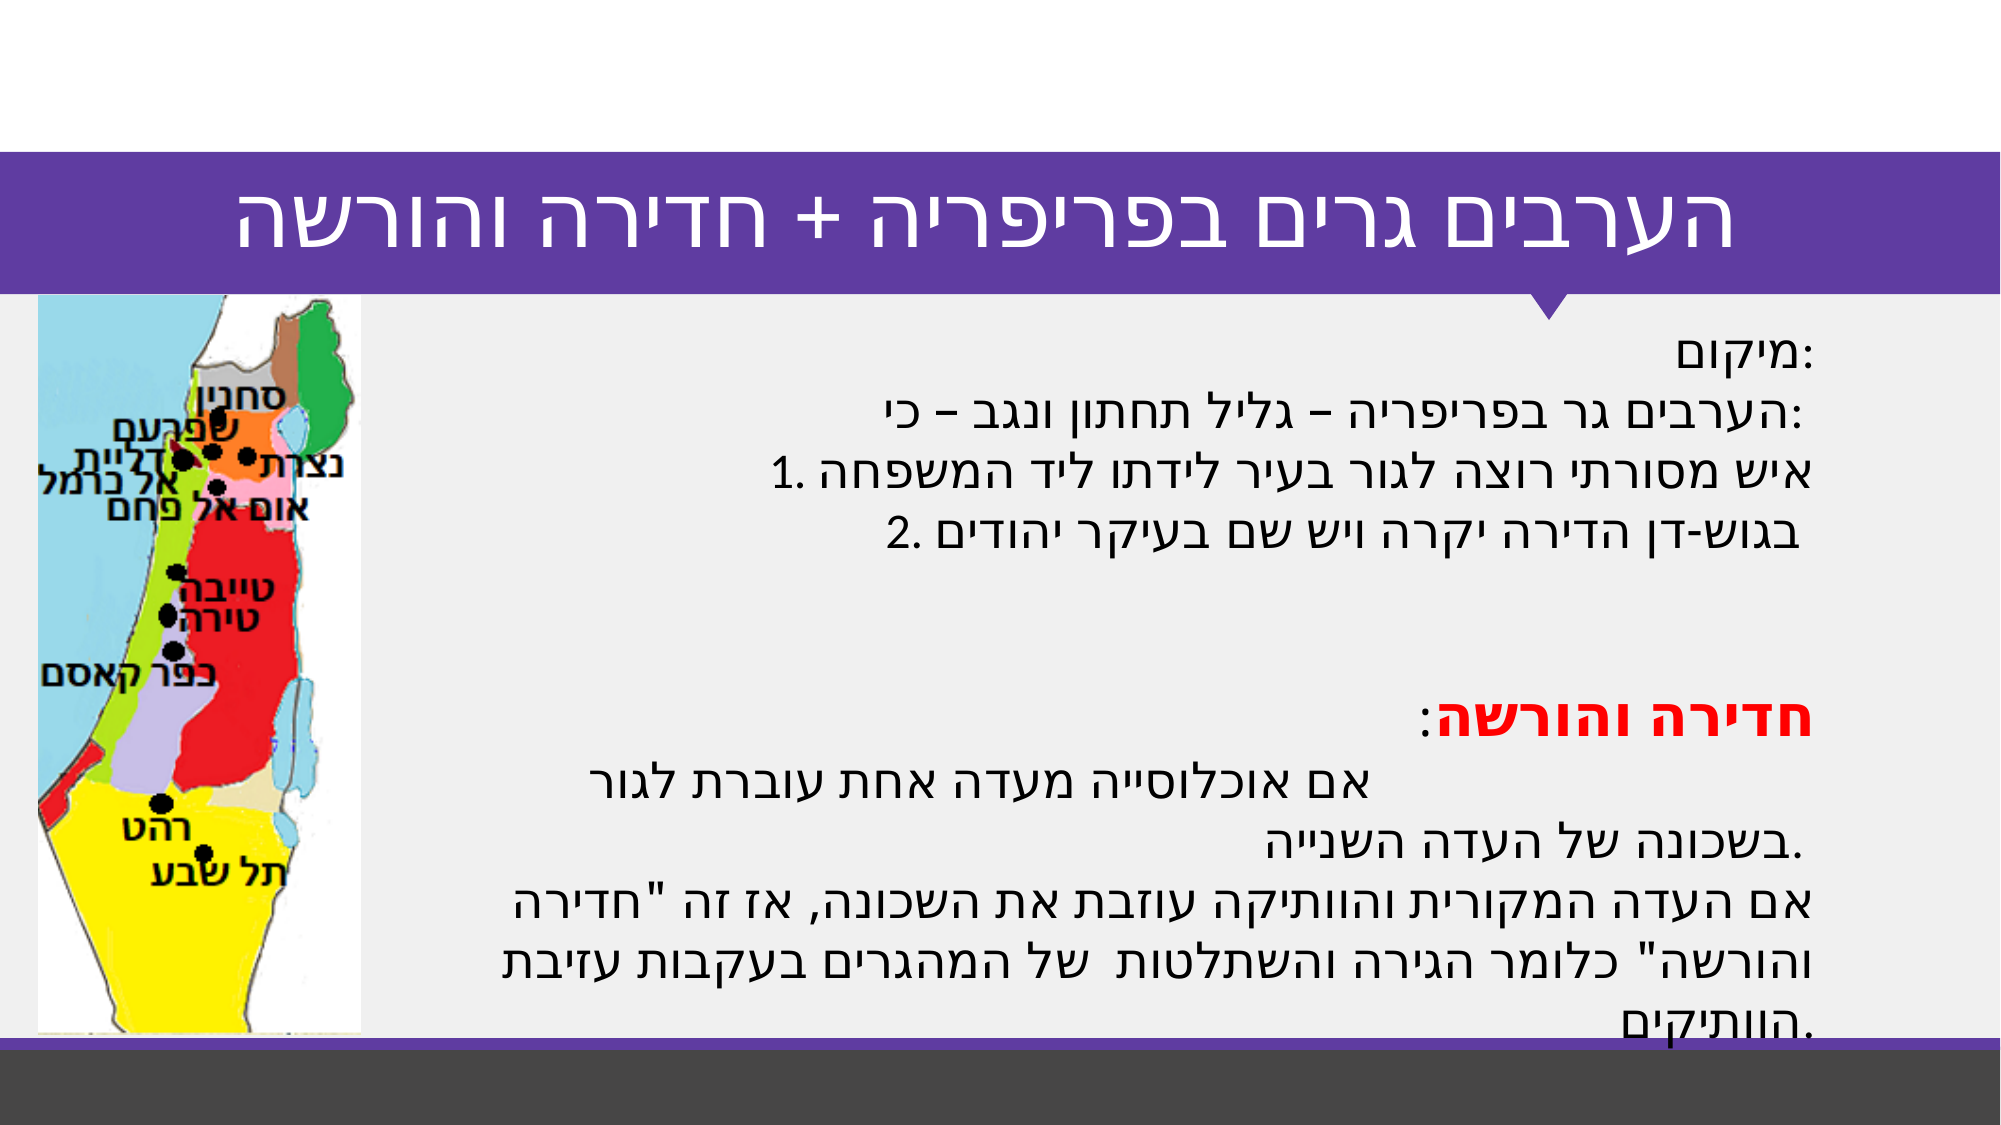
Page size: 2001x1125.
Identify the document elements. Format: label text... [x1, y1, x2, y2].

title הערבים גרים בפריפריה + חדירה והורשה [105, 36, 1755, 275]
picture [38, 294, 361, 1036]
text_box מיקום: הערבים גר בפריפריה – גליל תחתון ונגב – כי: 1. איש מסורתי רוצה לגור בעיר לידתו ליד המשפחה 2. בגוש-דן הדירה יקרה ויש שם בעיקר יהודים חדירה והורשה: אם אוכלוסייה מעדה אחת עוברת לגור בשכונה של העדה השנייה. אם העדה המקורית והוותיקה עוזבת את השכונה, אז זה "חדירה והורשה" כלומר הגירה והשתלטות של המהגרים בעקבות עזיבת הוותיקים. [403, 311, 1830, 1056]
